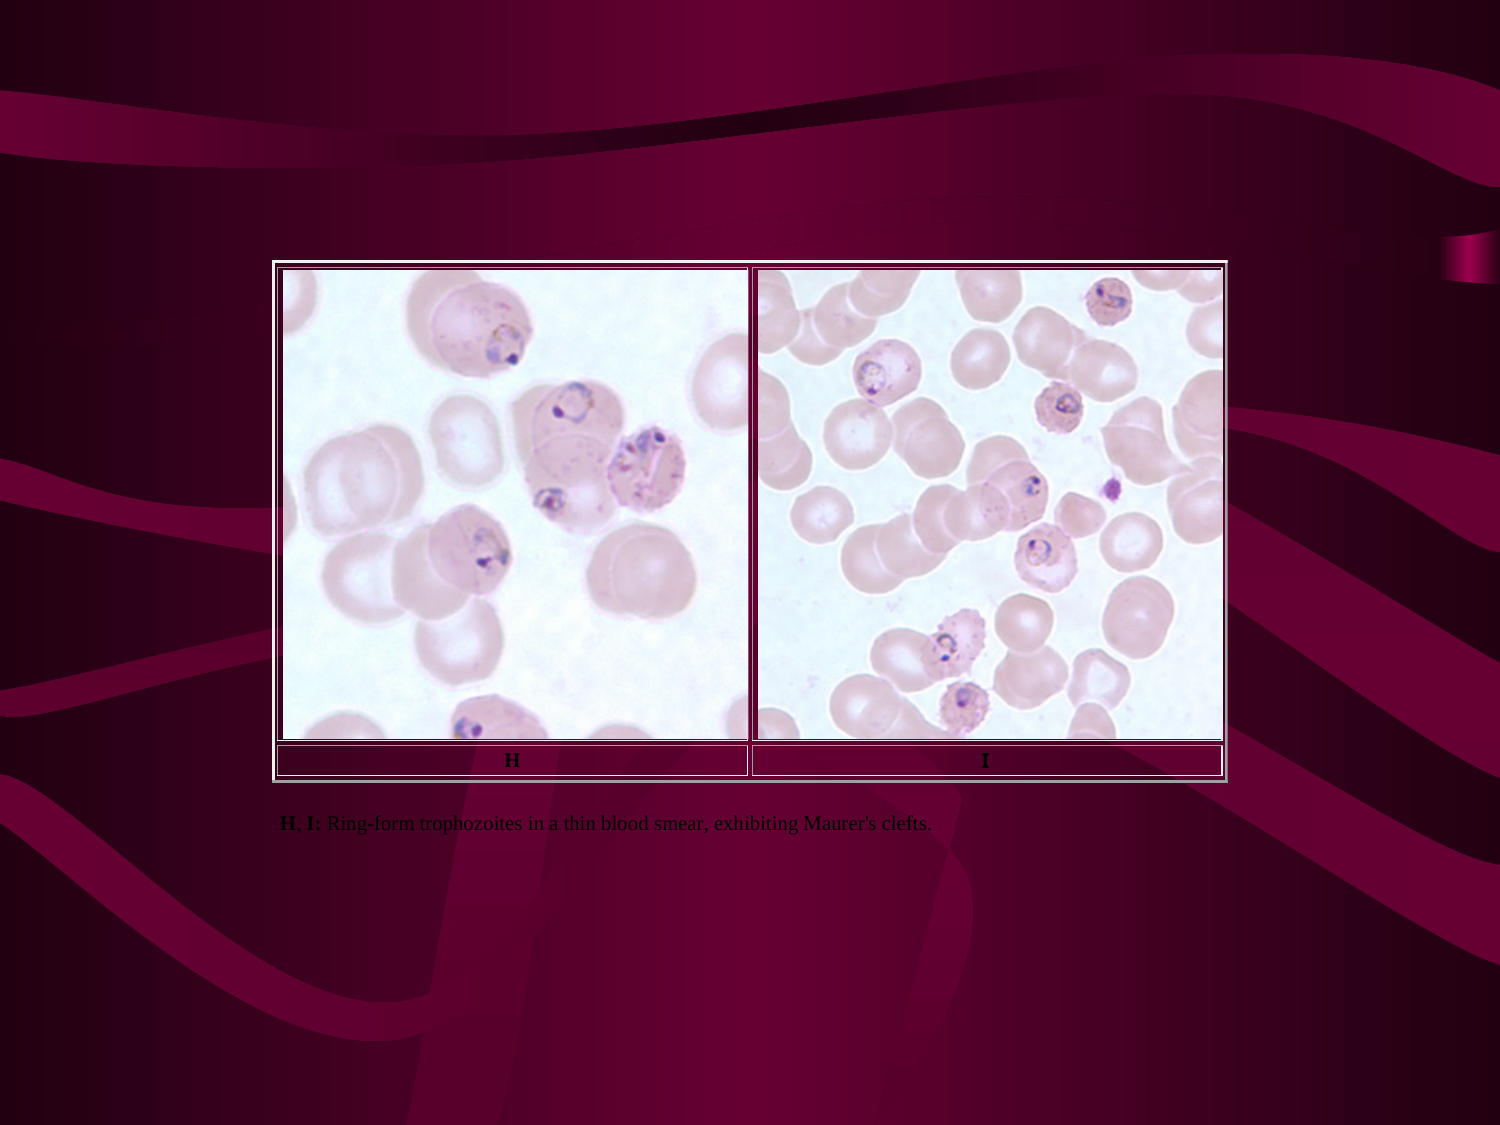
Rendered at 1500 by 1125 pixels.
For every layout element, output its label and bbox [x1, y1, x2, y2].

picture [271, 260, 1228, 867]
